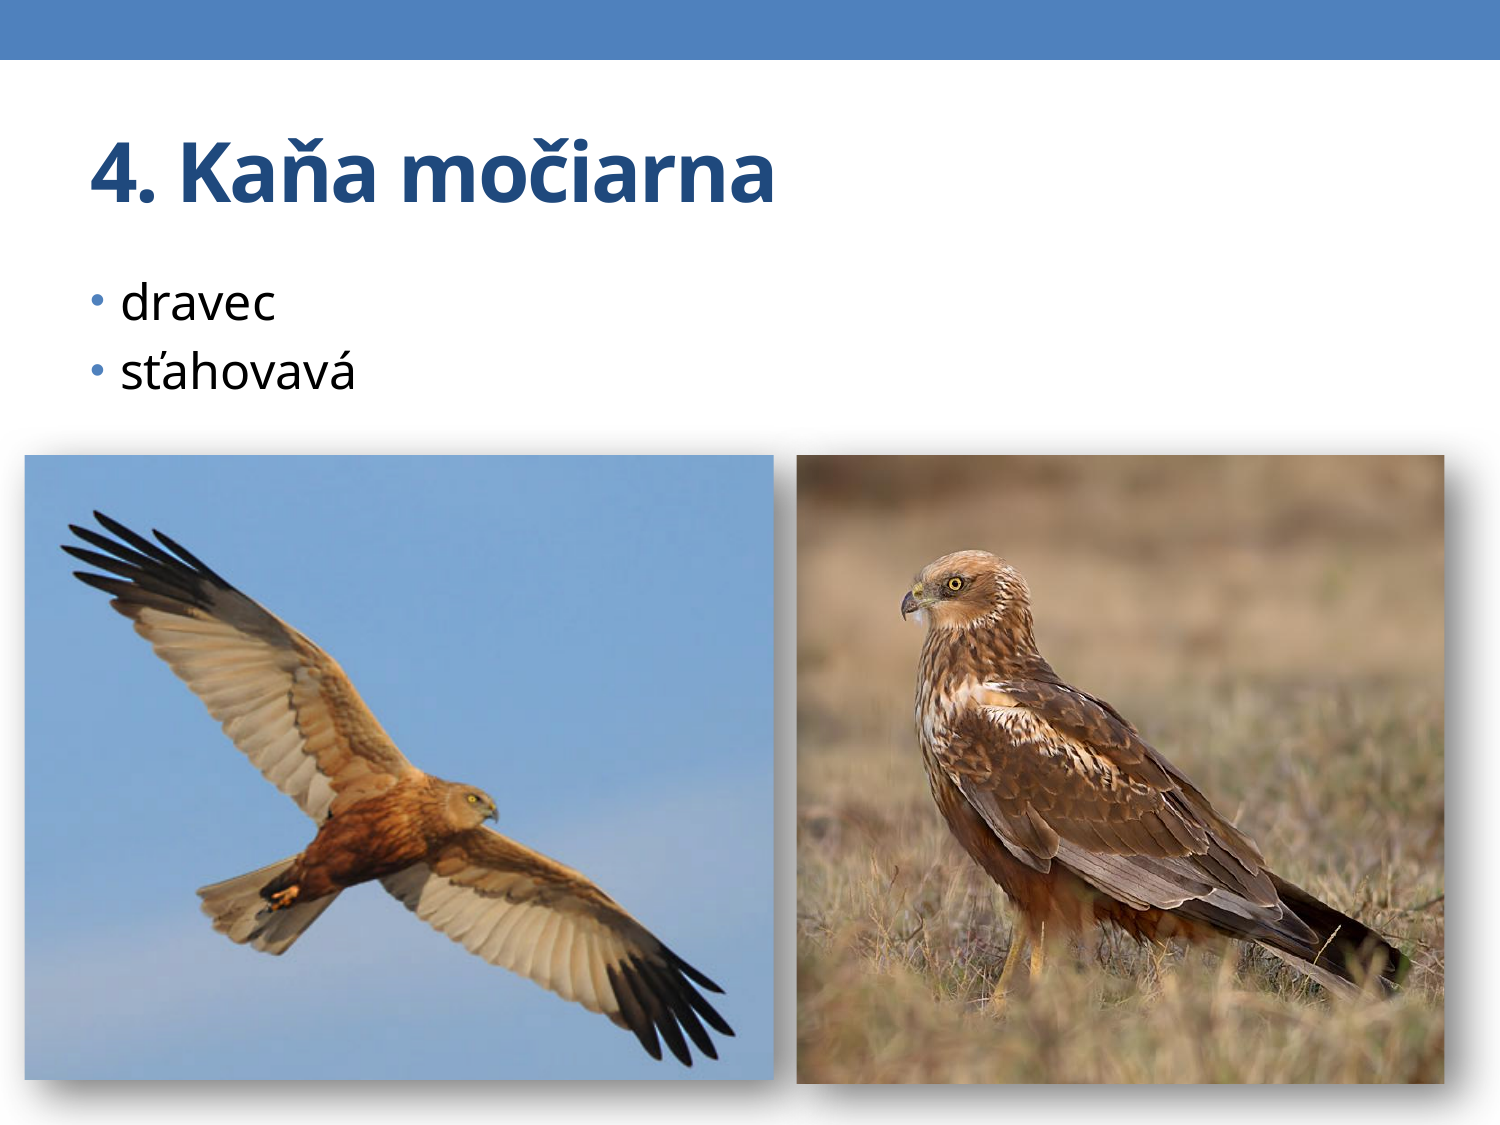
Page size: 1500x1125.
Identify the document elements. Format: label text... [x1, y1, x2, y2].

picture [796, 455, 1445, 1084]
title 4. Kaňa močiarna [75, 87, 1425, 250]
list dravec sťahovavá [75, 262, 1425, 442]
picture [24, 455, 774, 1080]
